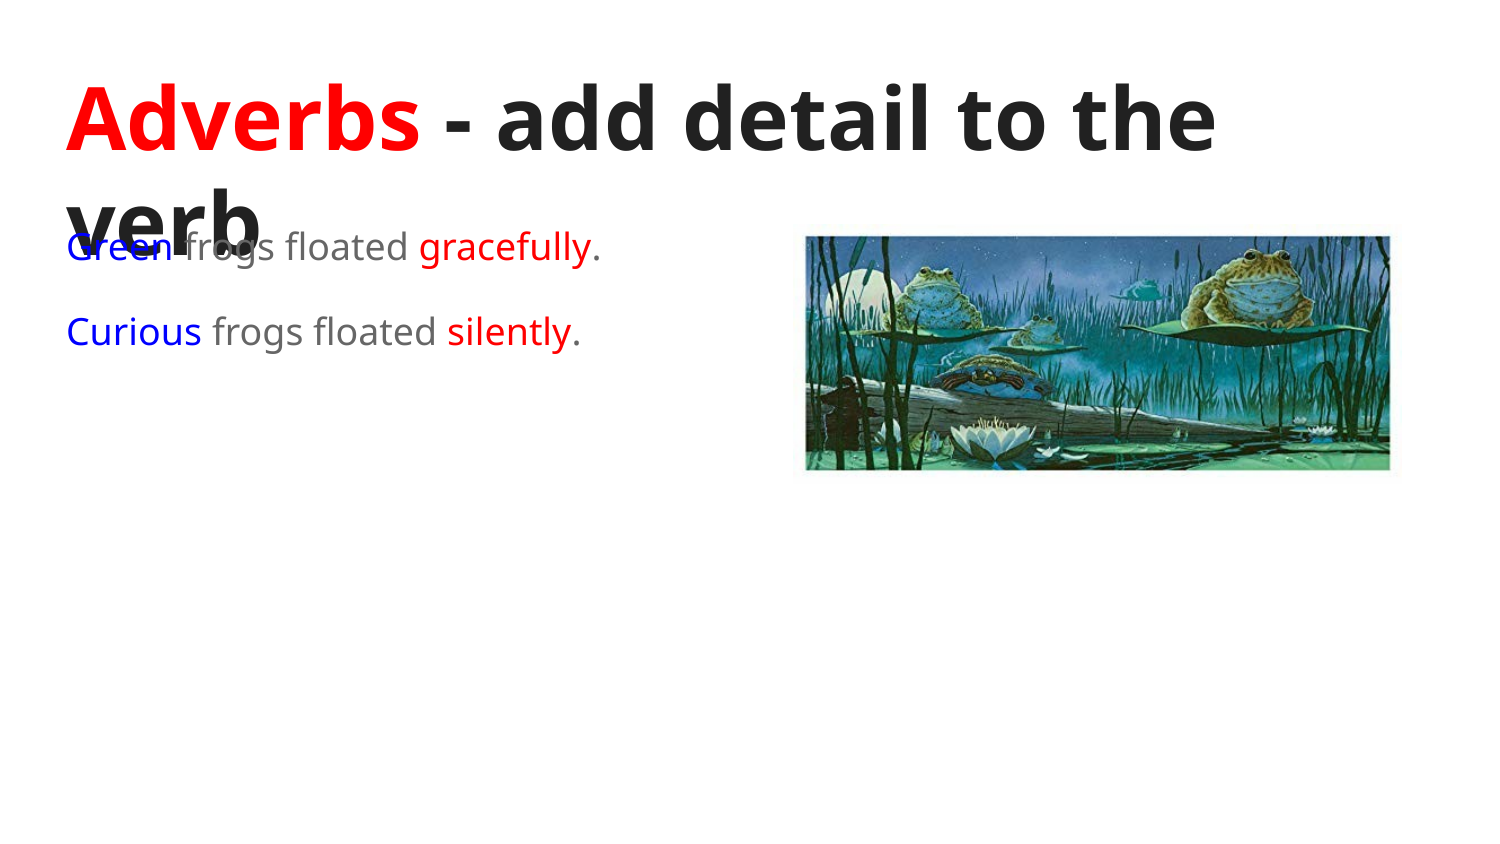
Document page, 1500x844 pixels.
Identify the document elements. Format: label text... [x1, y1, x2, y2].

title Adverbs - add detail to the verb [51, 48, 1449, 180]
list Green frogs floated gracefully. Curious frogs floated silently. [51, 201, 1449, 750]
picture [792, 224, 1403, 484]
